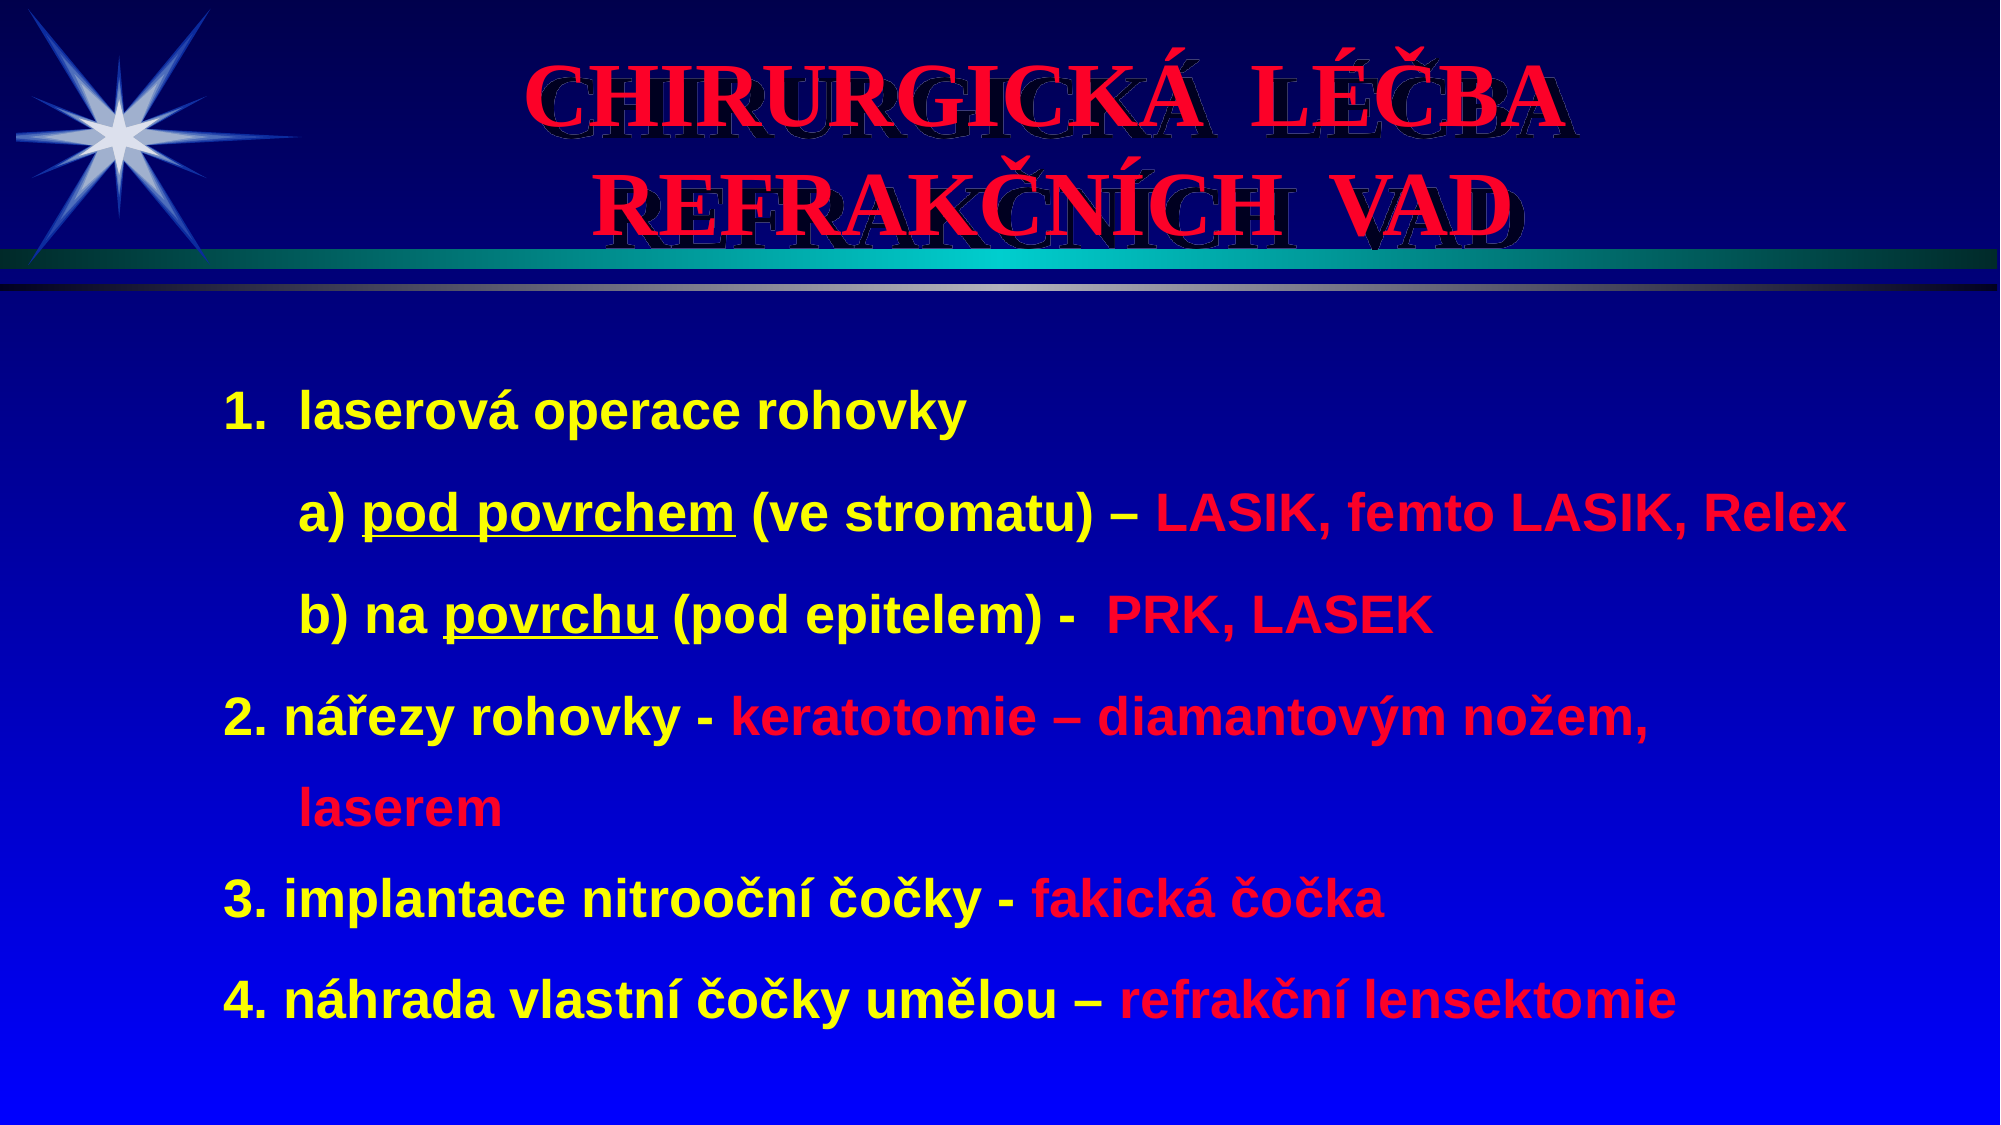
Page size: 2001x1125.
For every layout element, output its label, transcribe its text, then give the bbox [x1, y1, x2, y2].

text_box CHIRURGICKÁ LÉČBA REFRAKČNÍCH VAD [336, 50, 1772, 238]
text_box laserová operace rohovky a) pod povrchem (ve stromatu) – LASIK, femto LASIK, Relex b) na povrchu (pod epitelem) - PRK, LASEK 2. nářezy rohovky - keratotomie – diamantovým nožem, laserem 3. implantace nitrooční čočky - fakická čočka 4. náhrada vlastní čočky umělou – refrakční lensektomie [208, 342, 1886, 1125]
